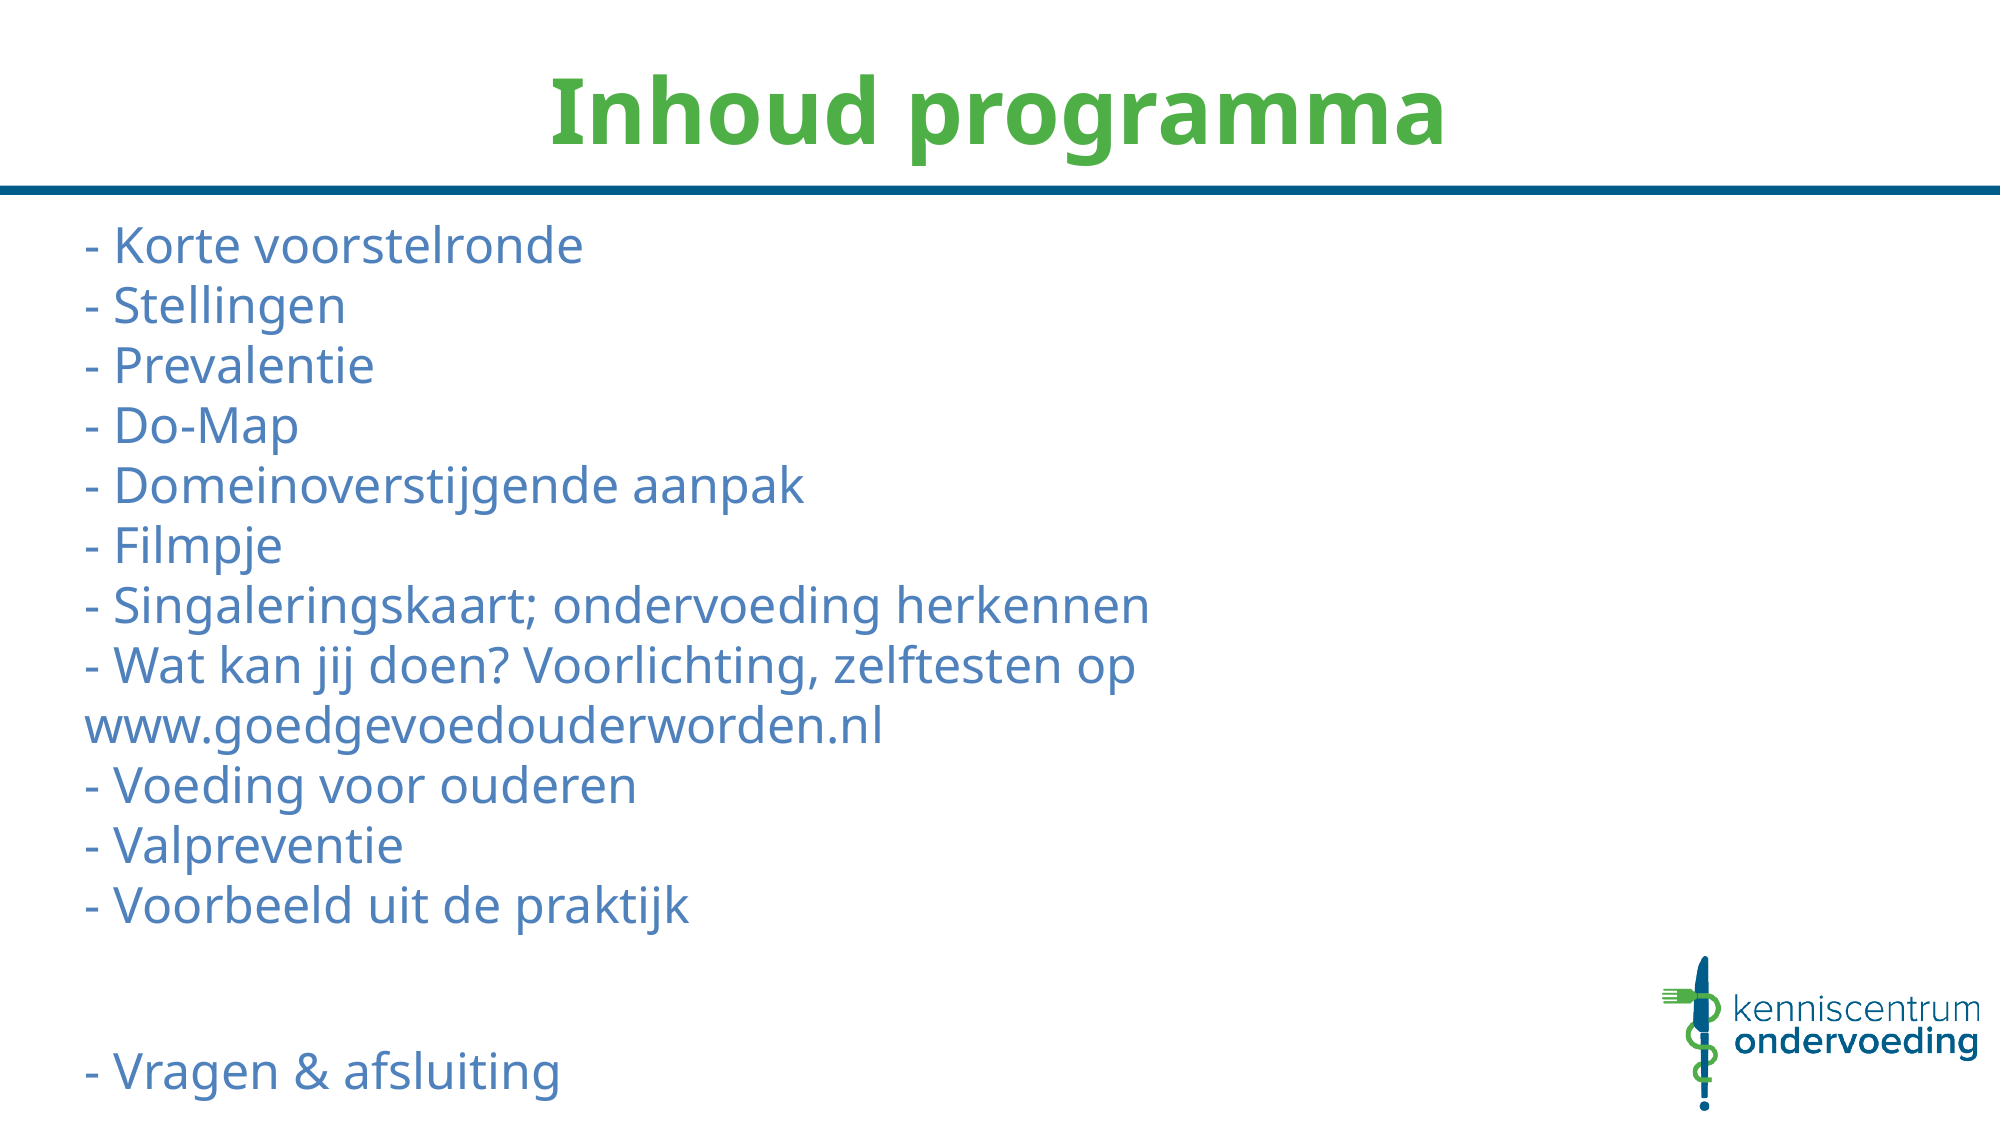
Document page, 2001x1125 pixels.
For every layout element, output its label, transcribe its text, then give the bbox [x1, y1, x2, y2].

list - Korte voorstelronde - Stellingen - Prevalentie - Do-Map - Domeinoverstijgende aanpak - Filmpje - Singaleringskaart; ondervoeding herkennen - Wat kan jij doen? Voorlichting, zelftesten op www.goedgevoedouderworden.nl - Voeding voor ouderen - Valpreventie - Voorbeeld uit de praktijk - Vragen & afsluiting [69, 206, 1952, 1008]
picture [1662, 956, 1979, 1111]
picture [1936, 1008, 1946, 1019]
title Inhoud programma [0, 51, 2000, 164]
